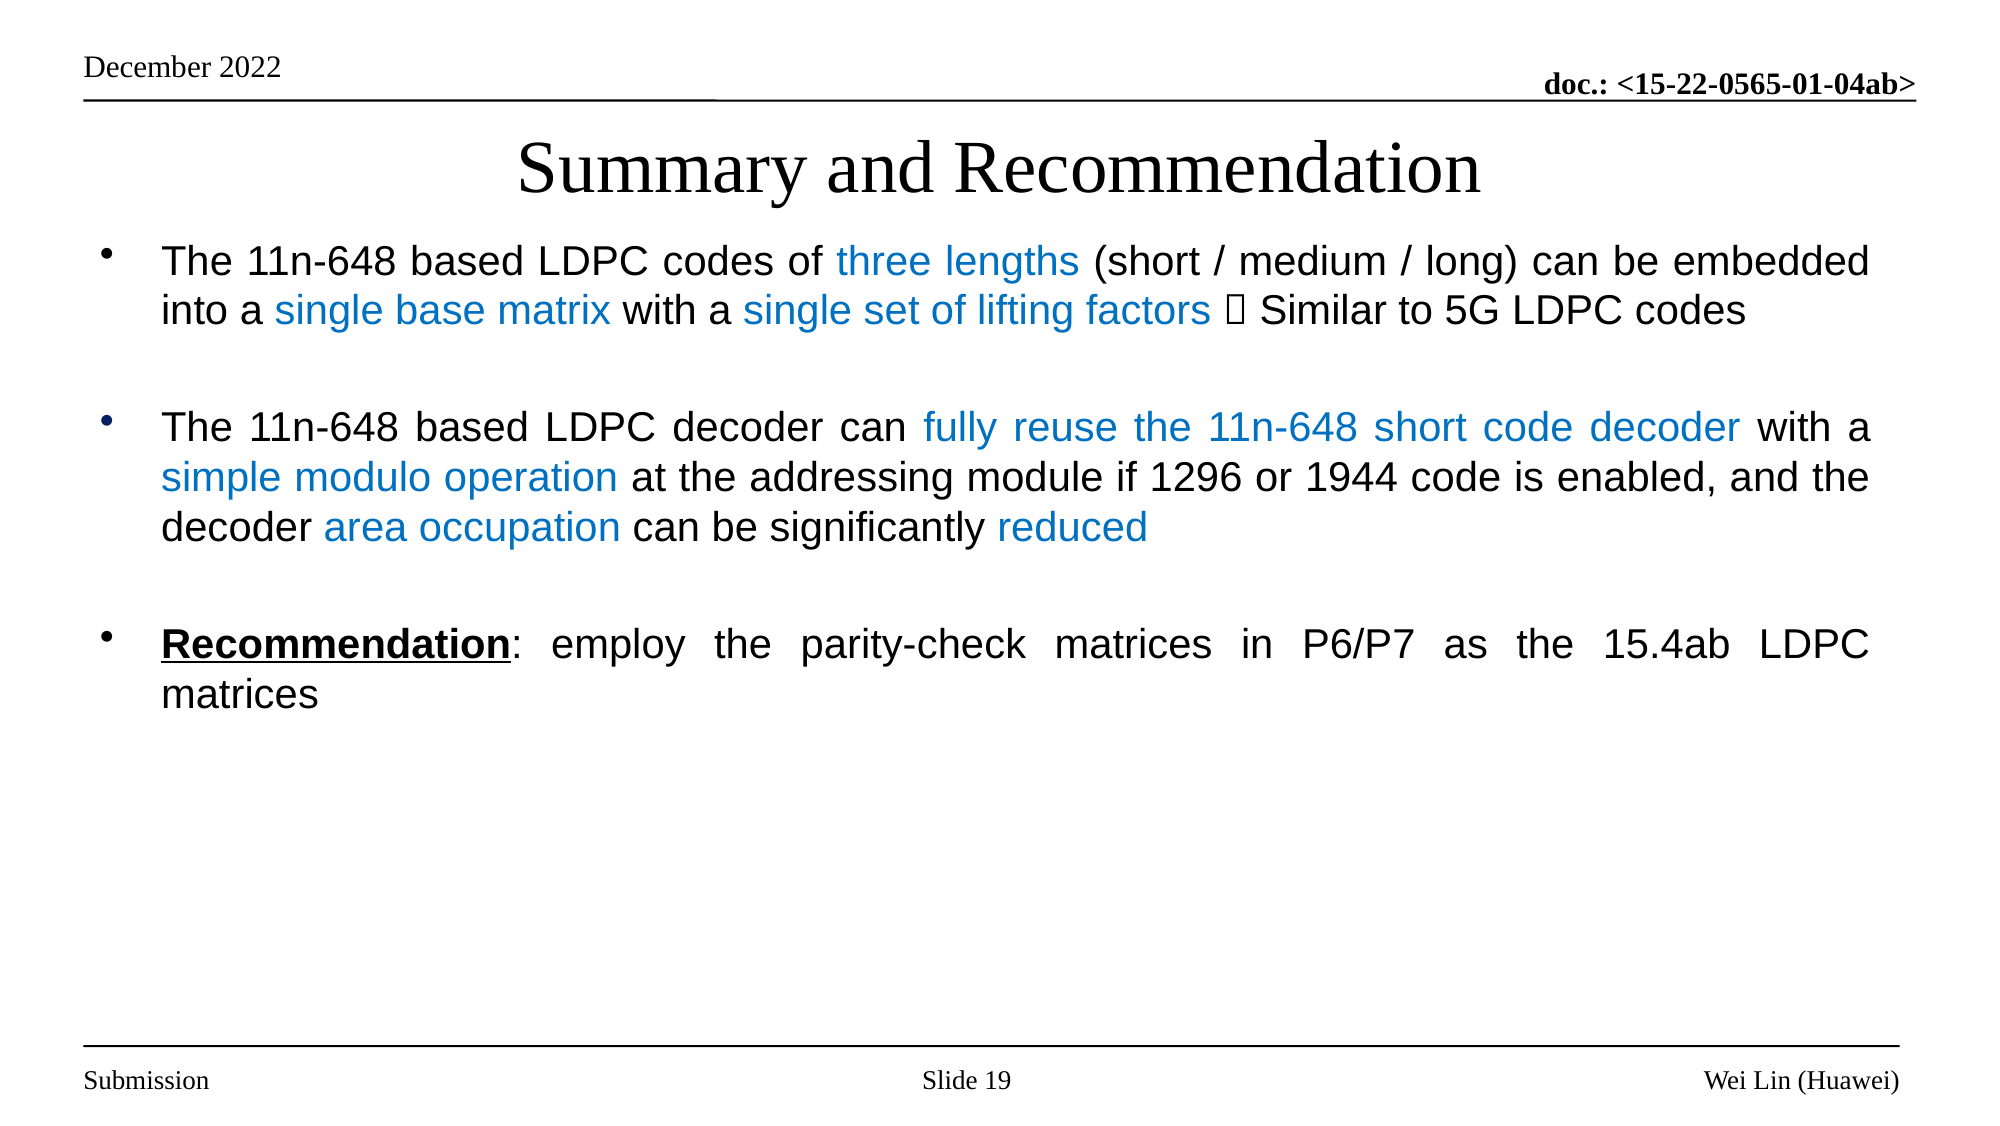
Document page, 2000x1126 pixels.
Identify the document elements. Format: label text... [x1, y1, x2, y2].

title Summary and Recommendation [49, 125, 1950, 201]
list The 11n-648 based LDPC codes of three lengths (short / medium / long) can be embedded into a single base matrix with a single set of lifting factors  Similar to 5G LDPC codes The 11n-648 based LDPC decoder can fully reuse the 11n-648 short code decoder with a simple modulo operation at the addressing module if 1296 or 1944 code is enabled, and the decoder area occupation can be significantly reduced Recommendation: employ the parity-check matrices in P6/P7 as the 15.4ab LDPC matrices [83, 225, 1888, 1026]
